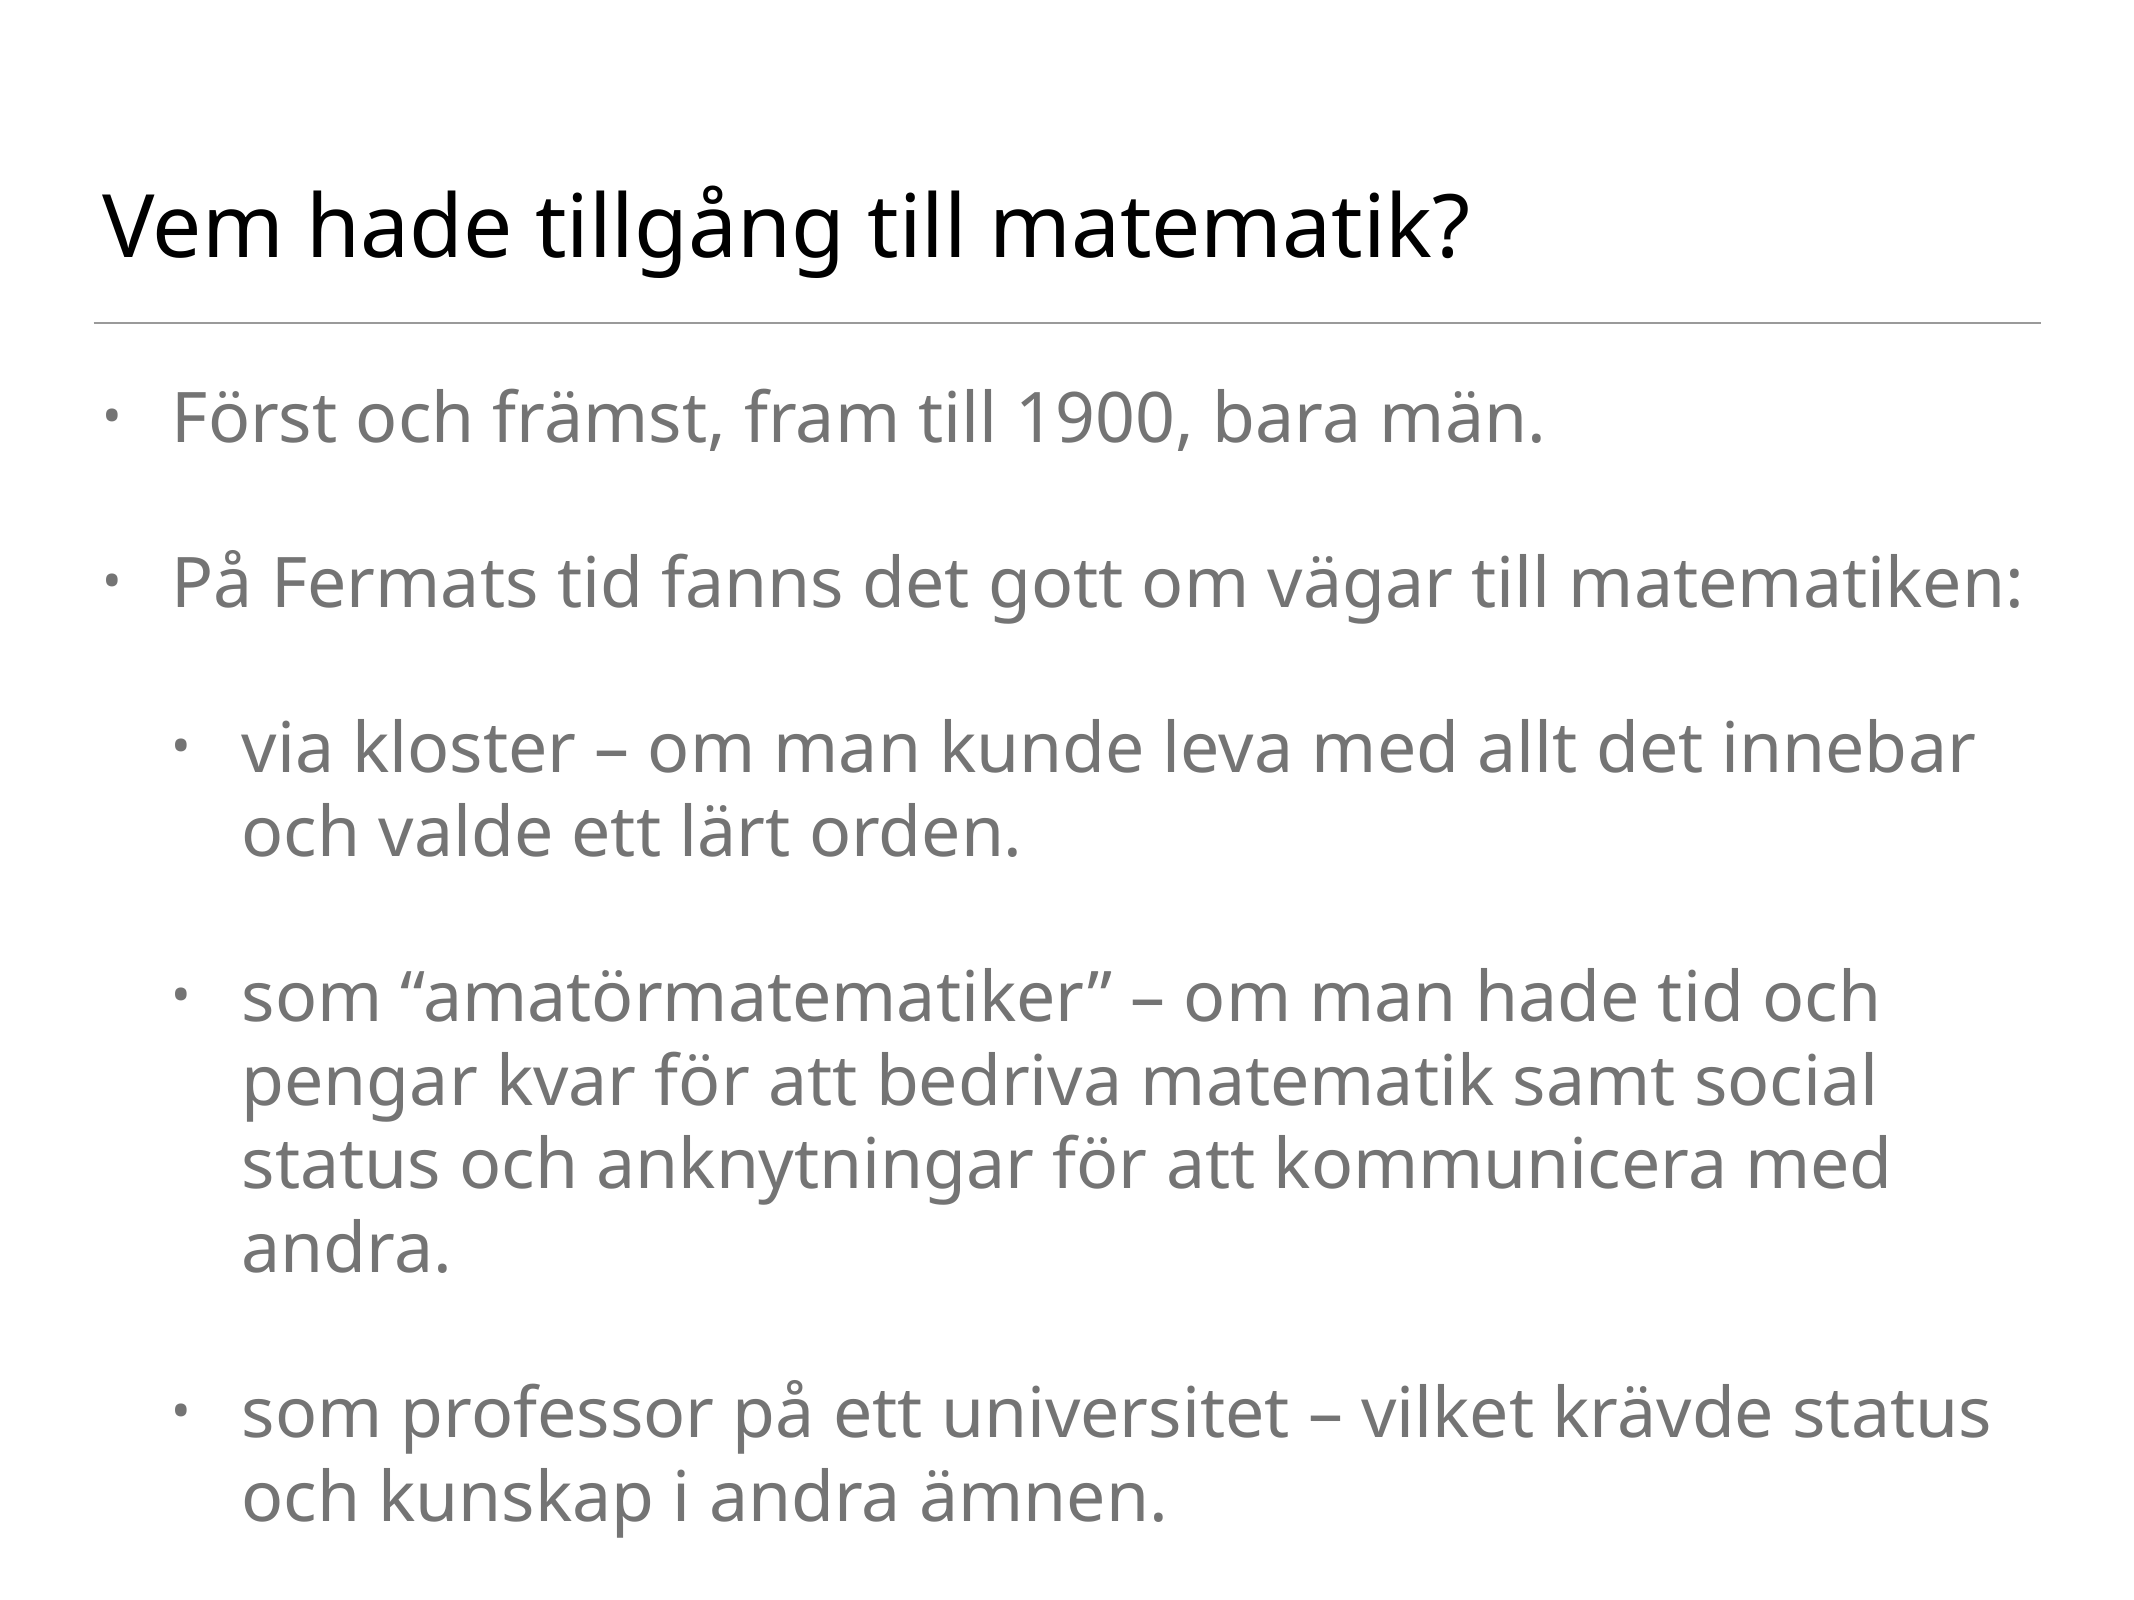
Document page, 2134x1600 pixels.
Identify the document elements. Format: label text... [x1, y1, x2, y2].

title Vem hade tillgång till matematik? [93, 53, 2041, 284]
list Först och främst, fram till 1900, bara män. På Fermats tid fanns det gott om vägar till matematiken: via kloster – om man kunde leva med allt det innebar och valde ett lärt orden. som “amatörmatematiker” – om man hade tid och pengar kvar för att bedriva matematik samt social status och anknytningar för att kommunicera med andra. som professor på ett universitet – vilket krävde status och kunskap i andra ämnen. [93, 364, 2041, 1459]
